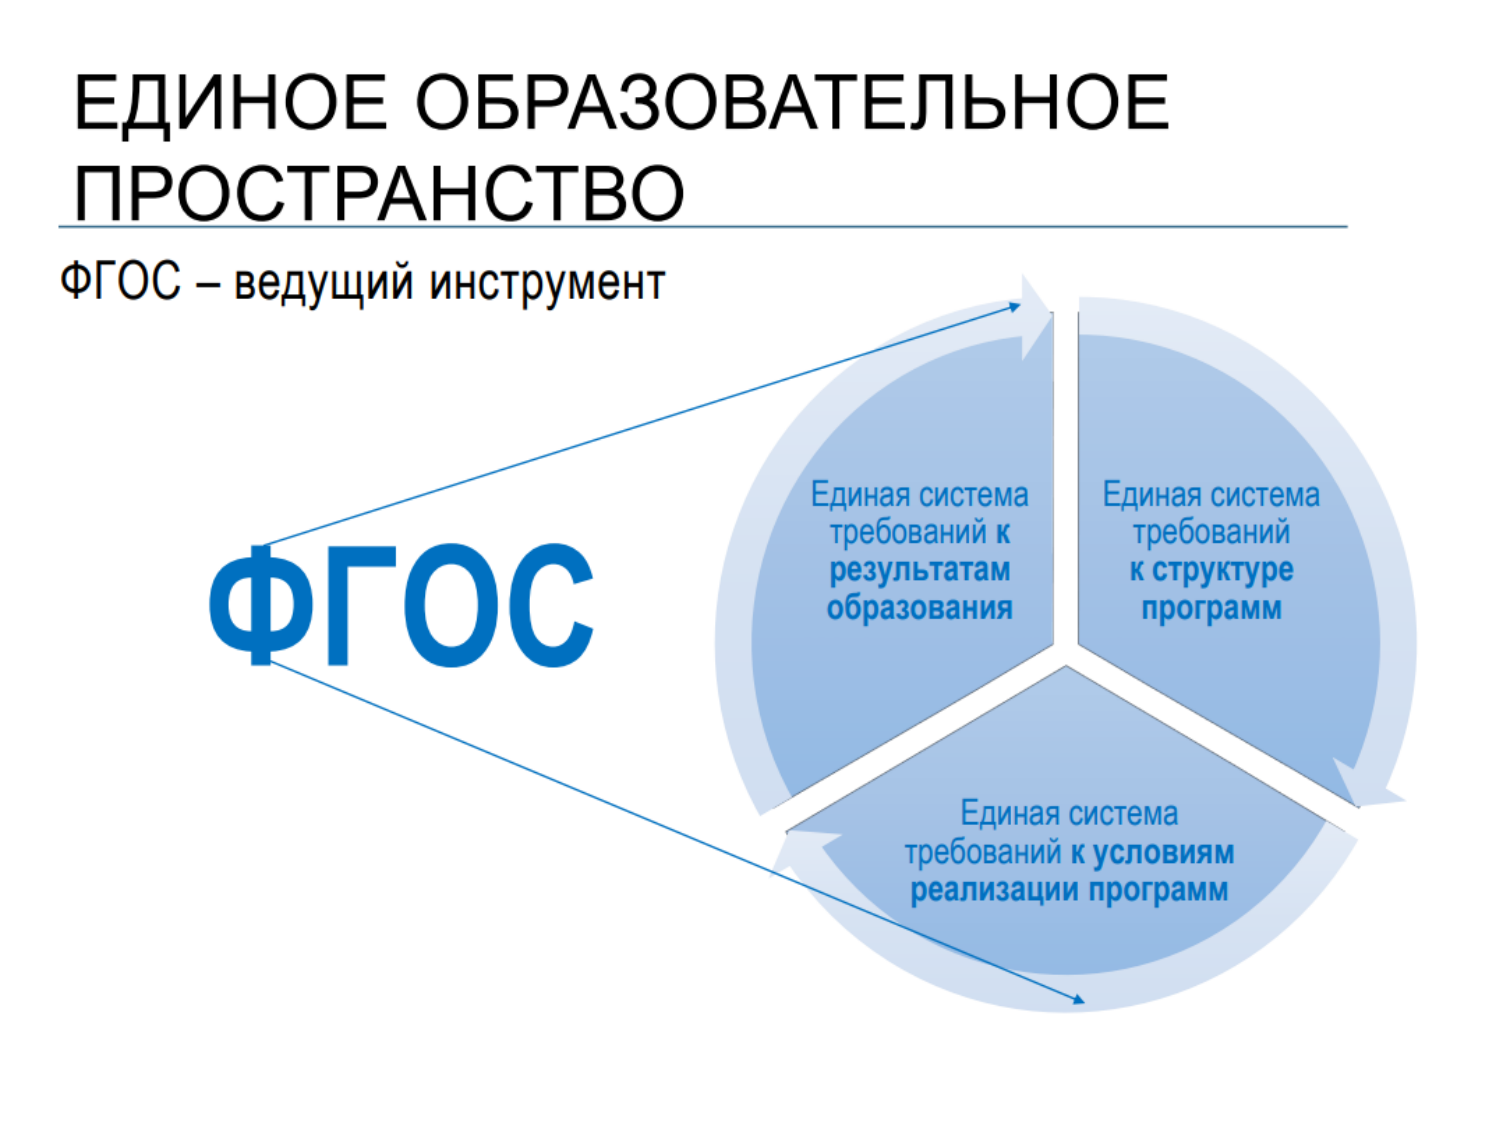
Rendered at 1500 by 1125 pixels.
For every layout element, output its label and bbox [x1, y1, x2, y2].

list [34, 46, 1480, 1055]
